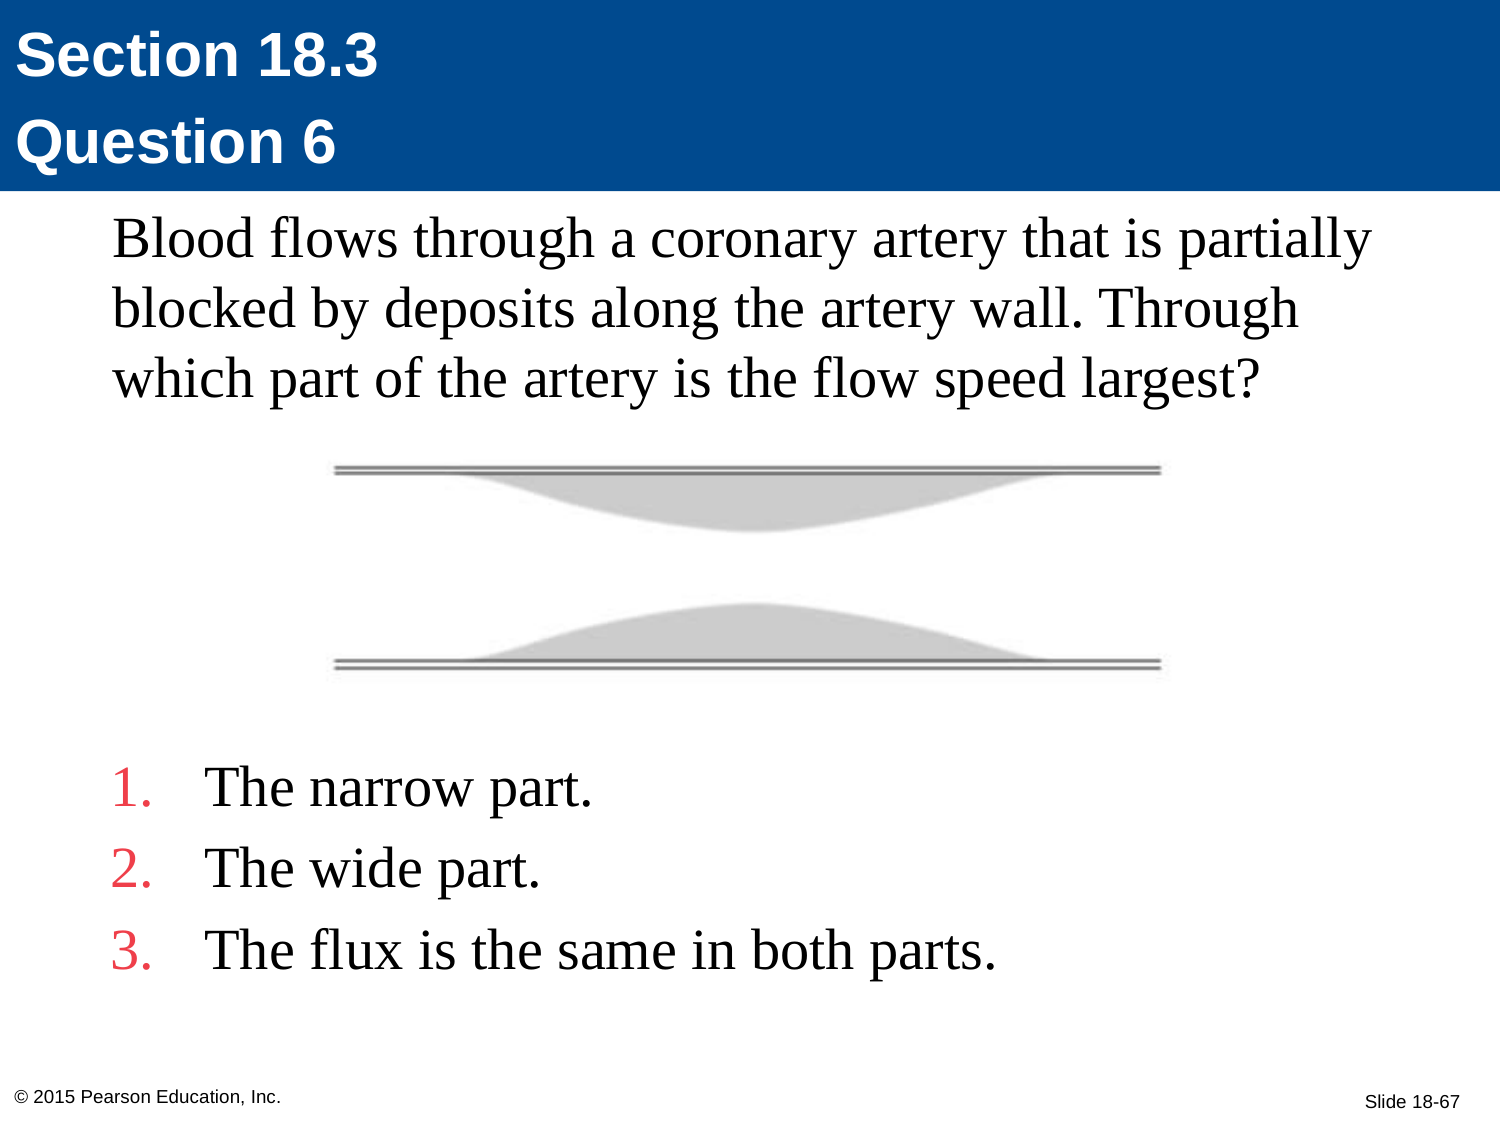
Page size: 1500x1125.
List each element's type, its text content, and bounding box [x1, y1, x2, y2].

footer © 2015 Pearson Education, Inc. [14, 1084, 900, 1115]
list Section 18.3 Question 6 [0, 0, 1500, 190]
picture [311, 446, 1189, 690]
list Blood flows through a coronary artery that is partially blocked by deposits along the artery wall. Through which part of the artery is the flow speed largest? The narrow part. The wide part. The flux is the same in both parts. [59, 191, 1410, 1082]
